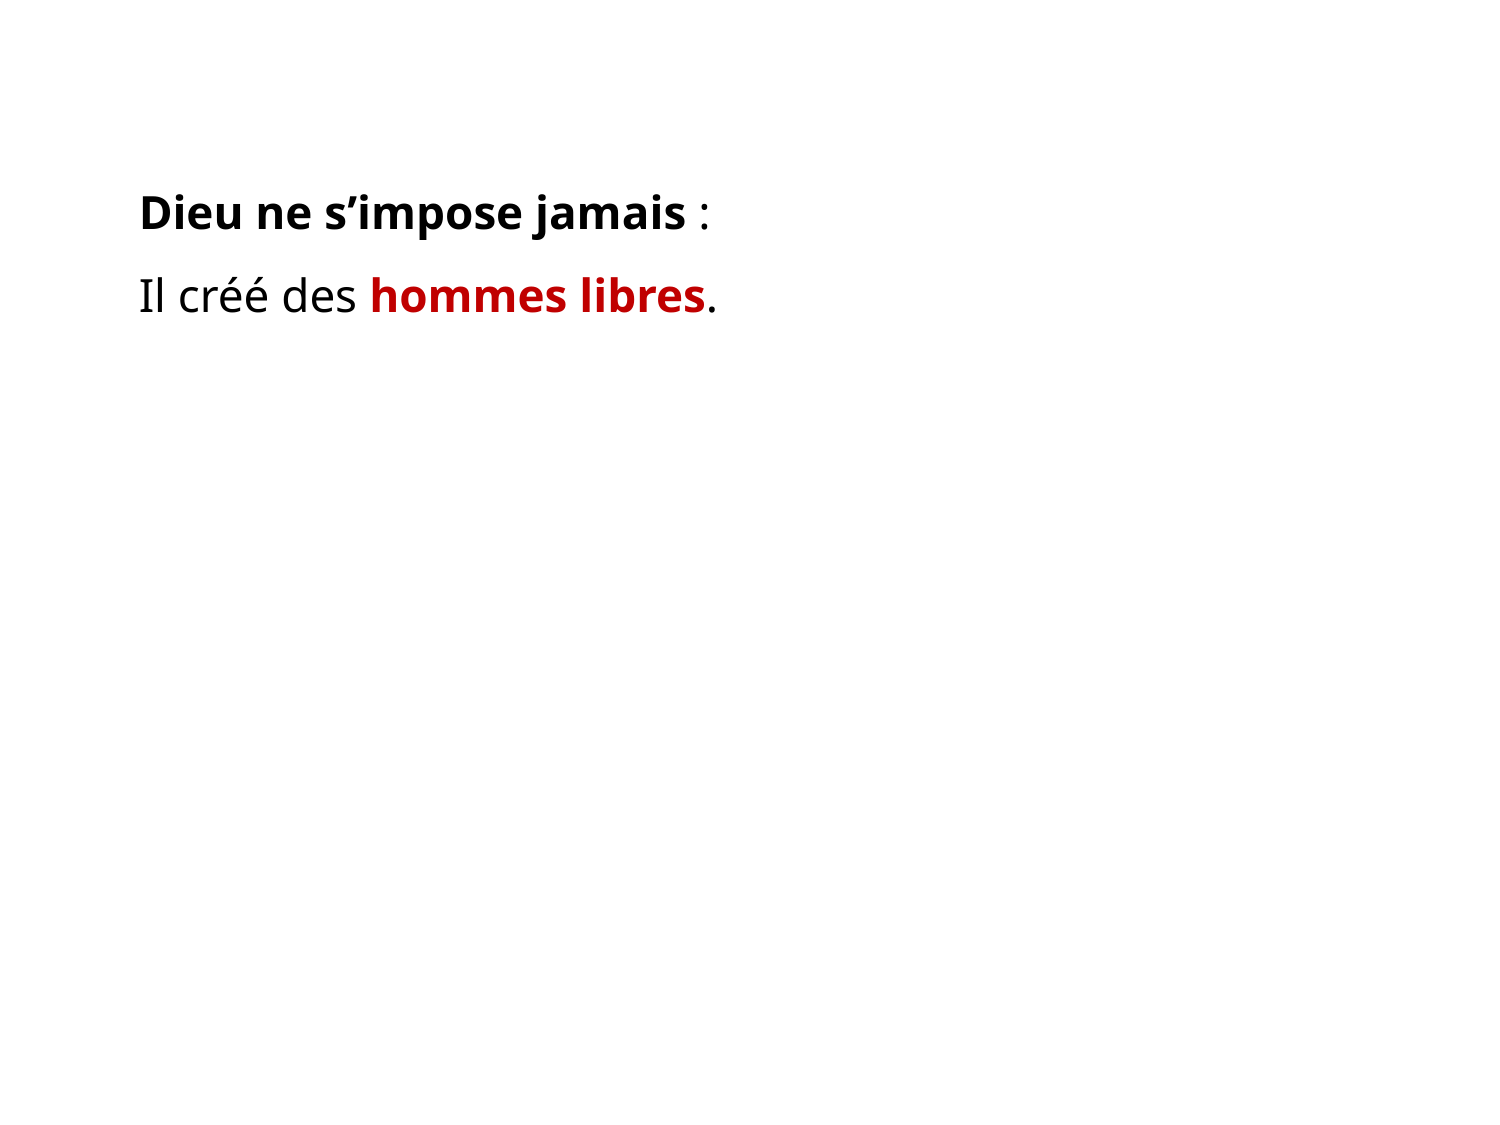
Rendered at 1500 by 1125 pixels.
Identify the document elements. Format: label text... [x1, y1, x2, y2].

text_box Dieu ne s’impose jamais : Il créé des hommes libres. [123, 148, 1164, 502]
